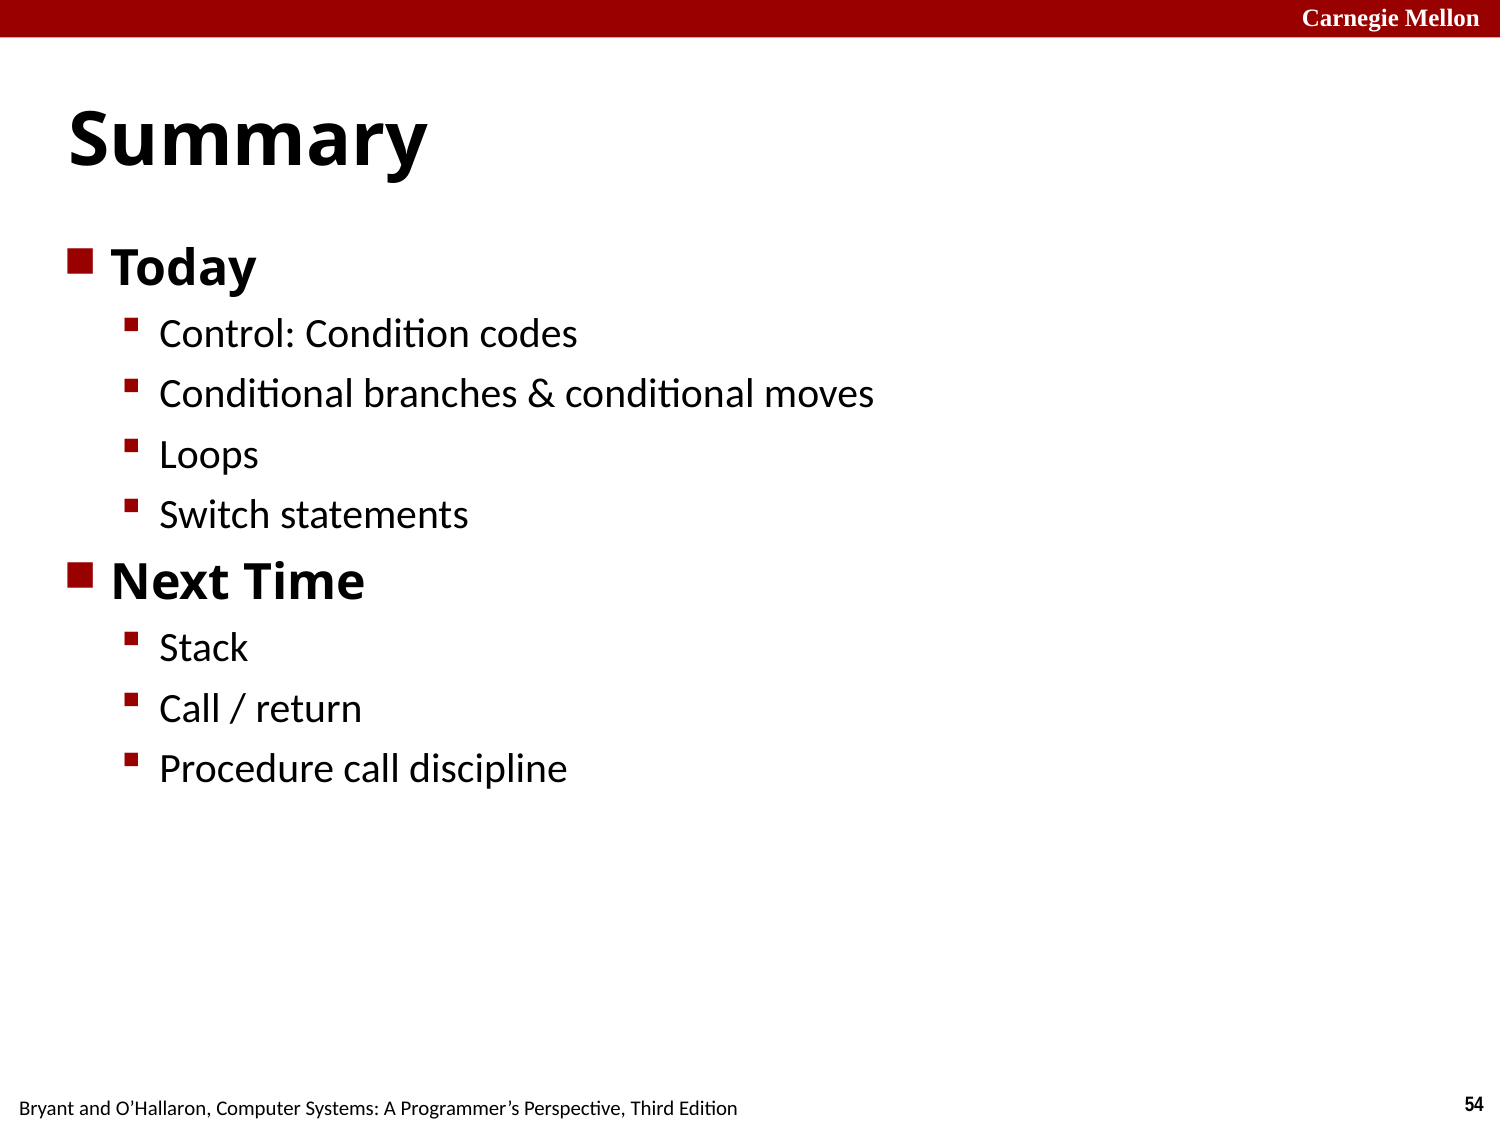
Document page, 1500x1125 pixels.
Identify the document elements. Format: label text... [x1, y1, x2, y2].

title Summary [62, 41, 1438, 228]
list Today Control: Condition codes Conditional branches & conditional moves Loops Switch statements Next Time Stack Call / return Procedure call discipline [62, 228, 1438, 1122]
